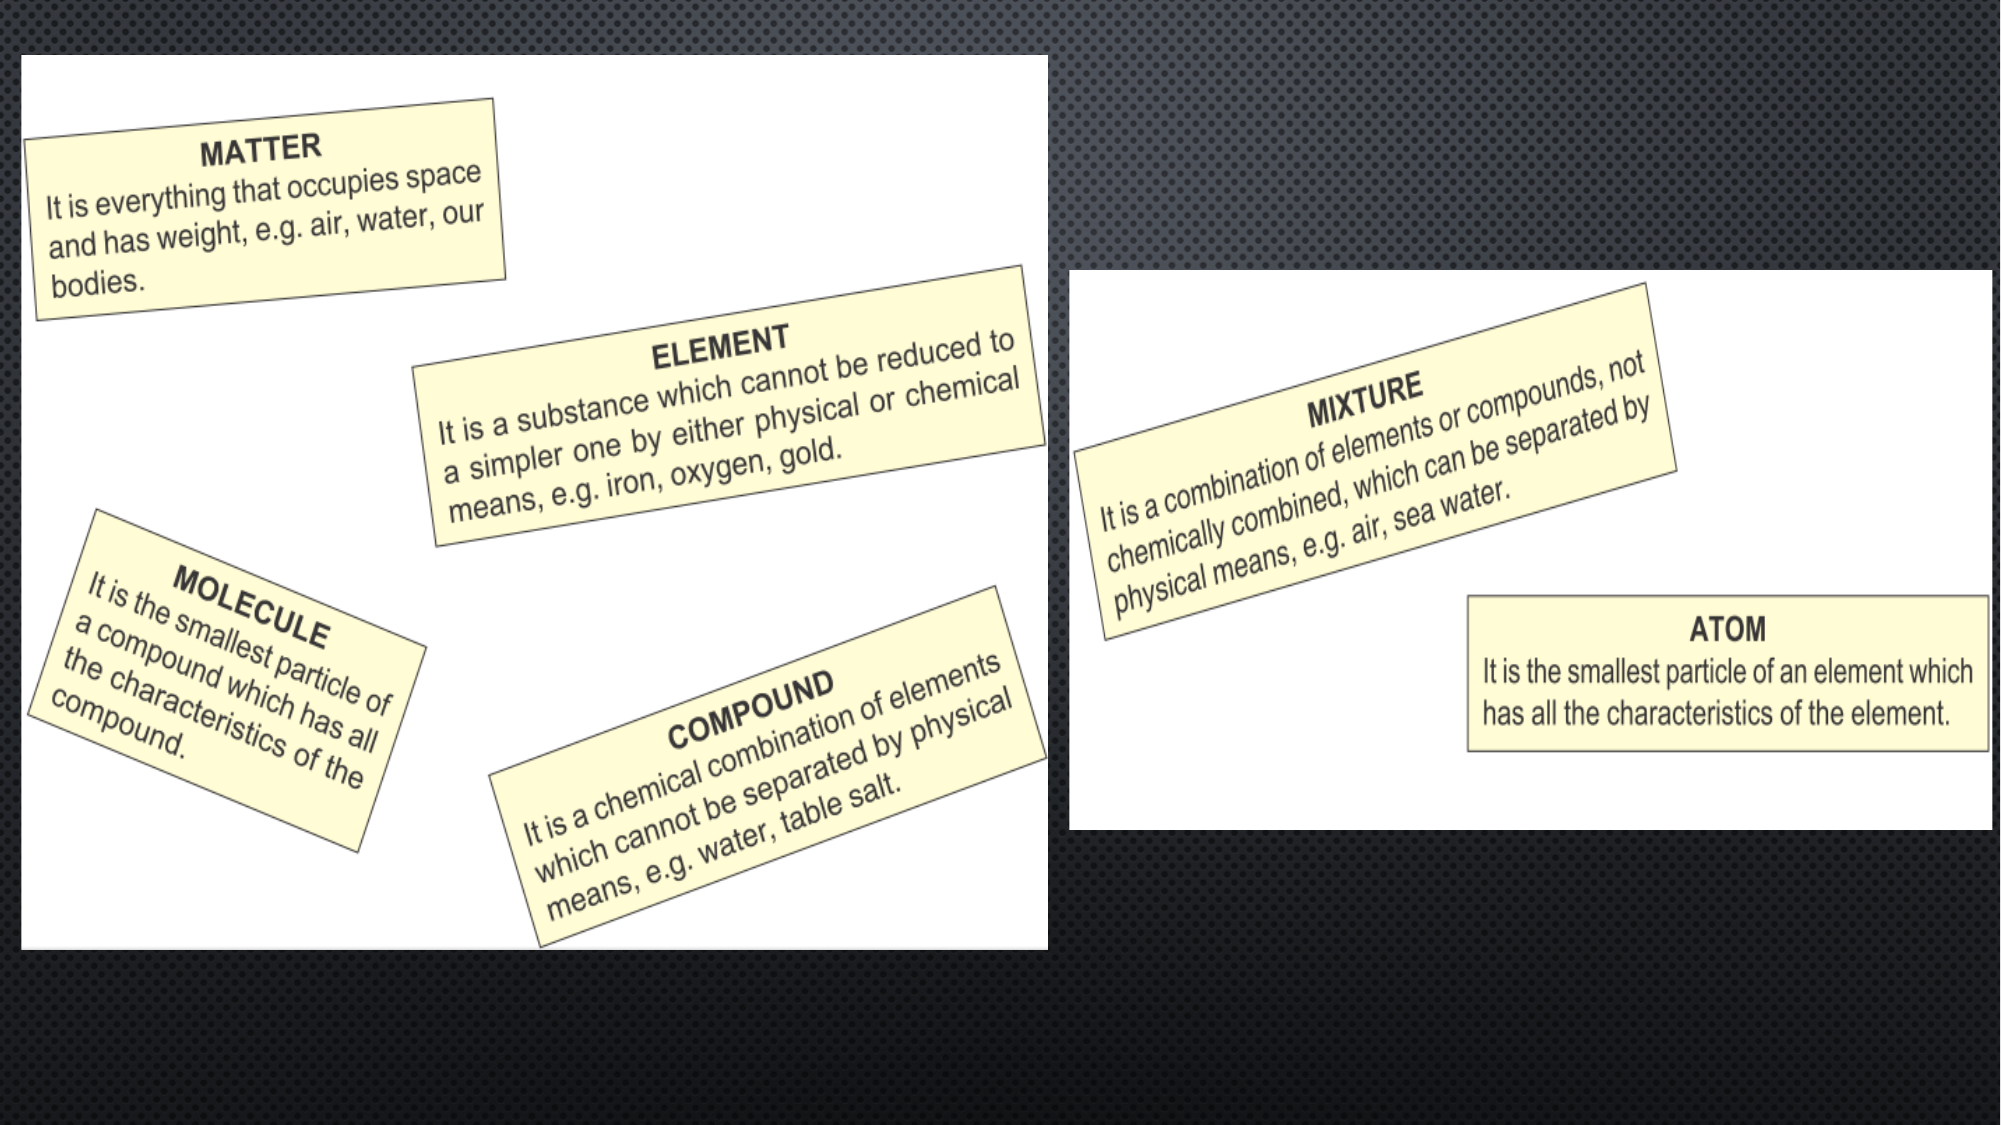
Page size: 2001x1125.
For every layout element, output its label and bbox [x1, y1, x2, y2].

picture [1068, 269, 1993, 830]
picture [21, 55, 1049, 950]
